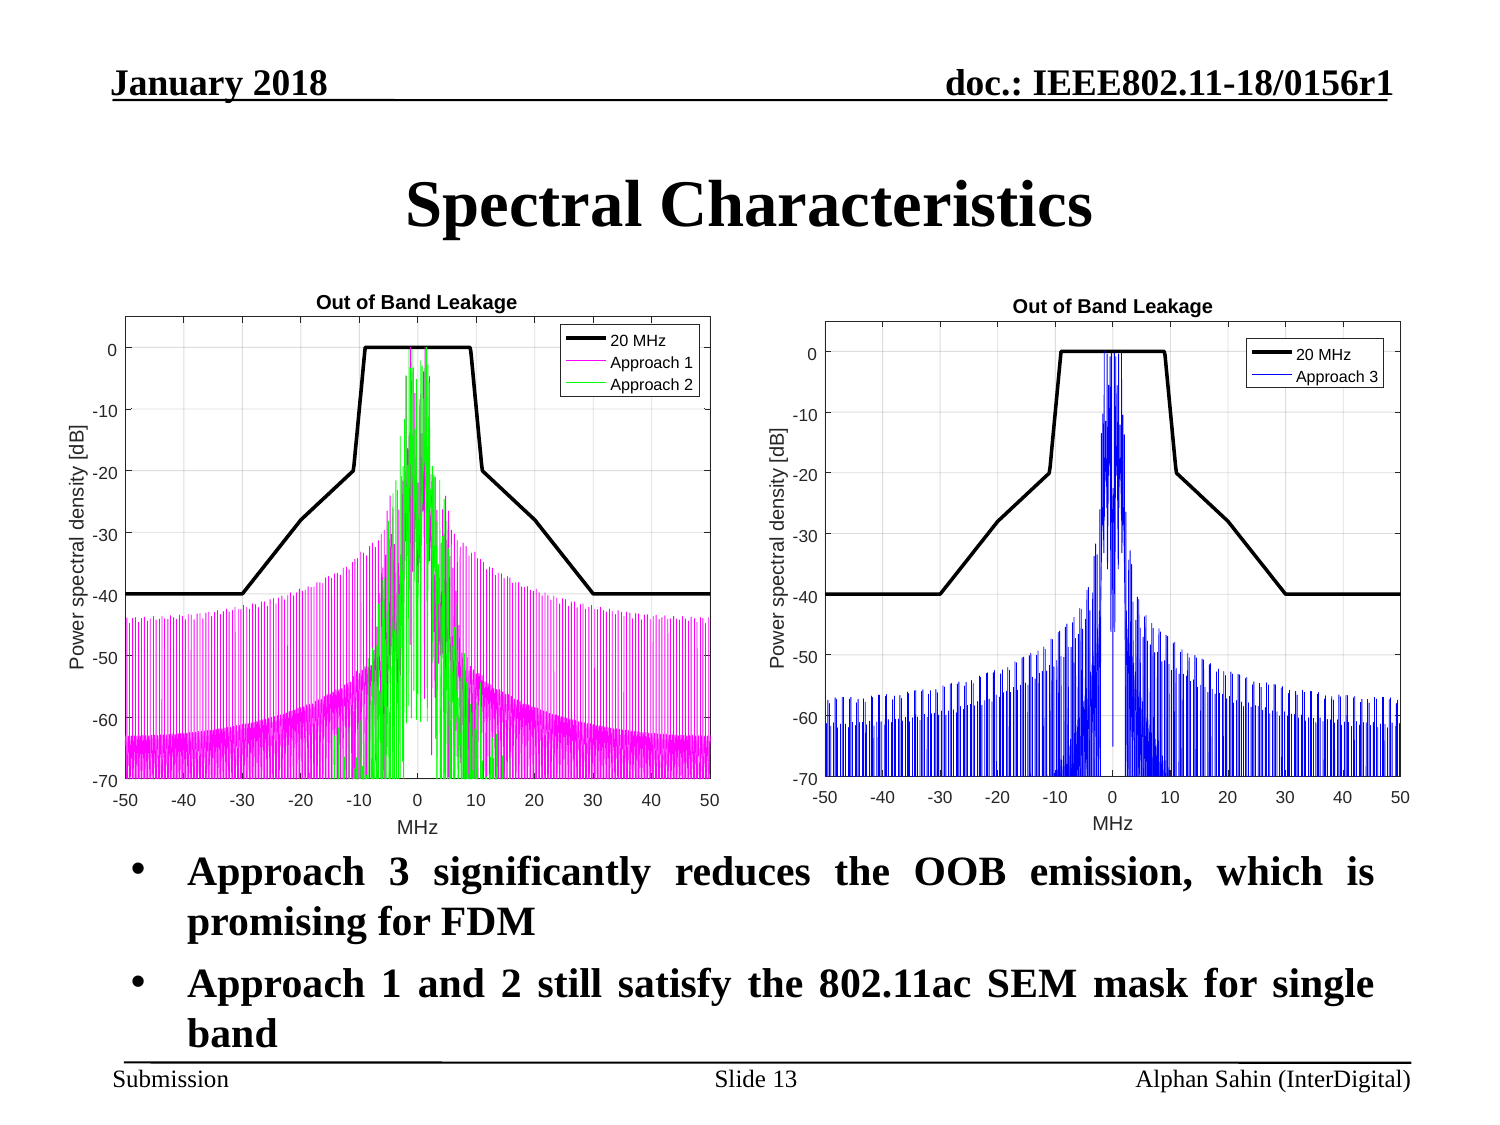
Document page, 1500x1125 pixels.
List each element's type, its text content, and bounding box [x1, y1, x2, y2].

picture [26, 274, 1471, 840]
title Spectral Characteristics [112, 112, 1388, 278]
list Approach 3 significantly reduces the OOB emission, which is promising for FDM Approach 1 and 2 still satisfy the 802.11ac SEM mask for single band [115, 845, 1391, 960]
slide_number Slide 13 [712, 1061, 800, 1123]
